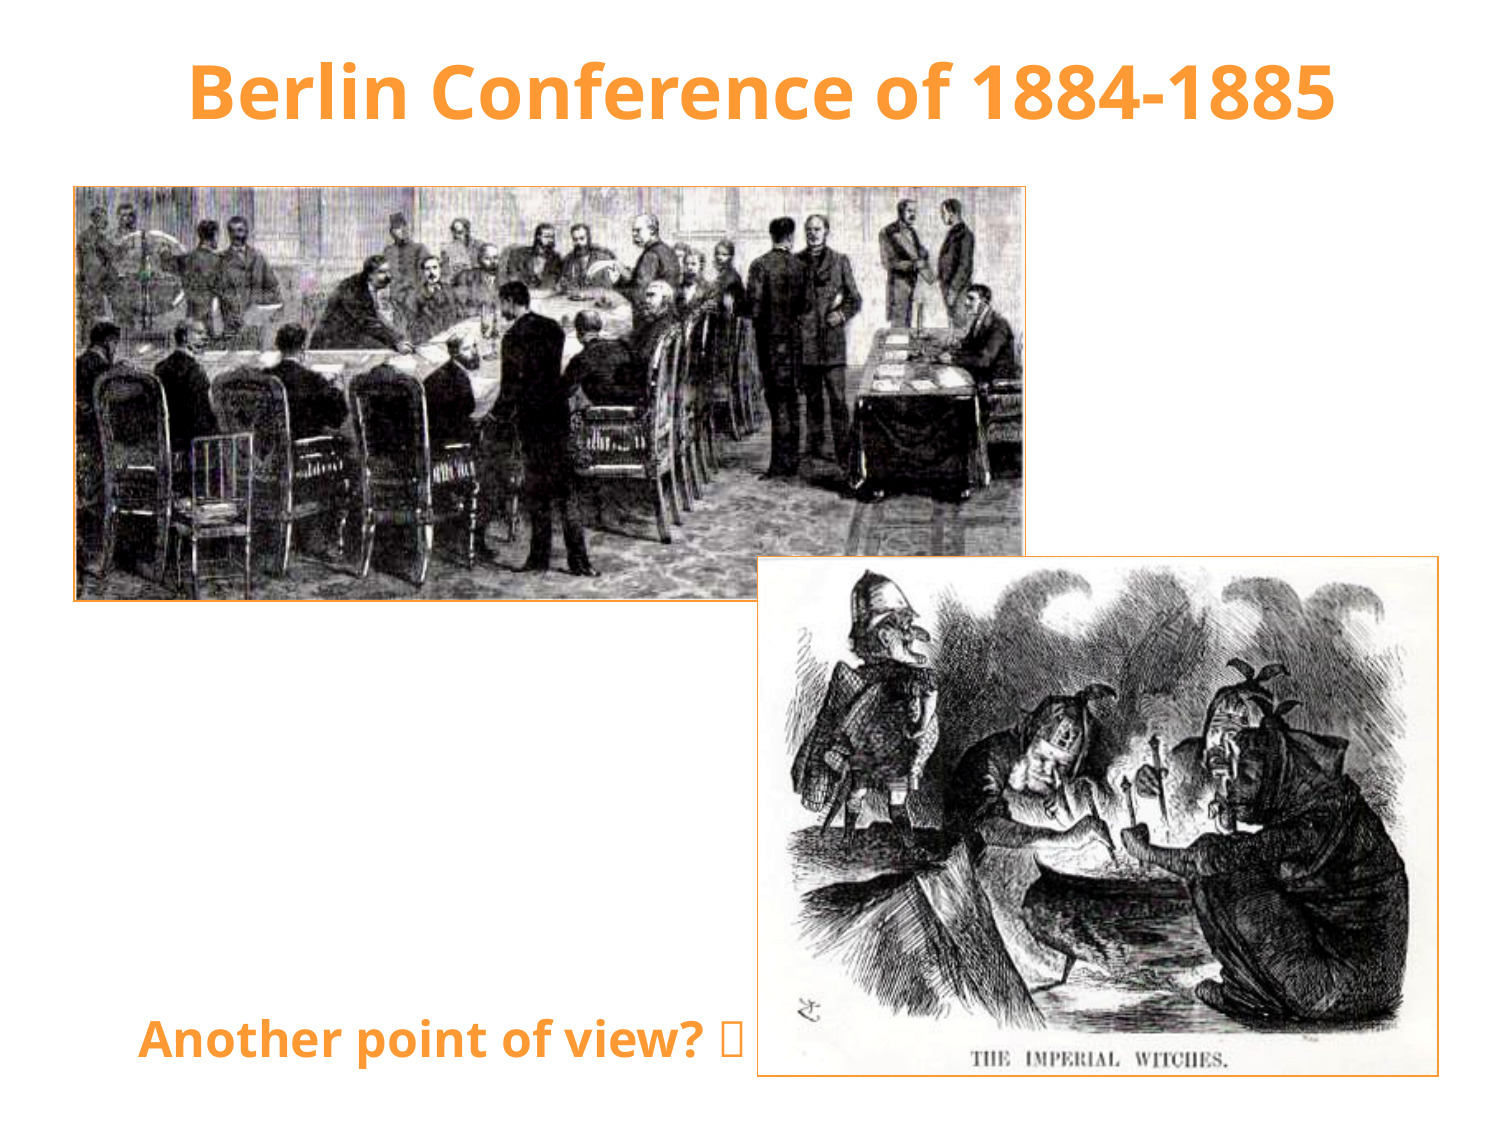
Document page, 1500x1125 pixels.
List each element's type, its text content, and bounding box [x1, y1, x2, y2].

text_box Berlin Conference of 1884-1885 [87, 37, 1438, 143]
picture [74, 187, 1438, 1076]
text_box Another point of view?  [99, 999, 753, 1075]
